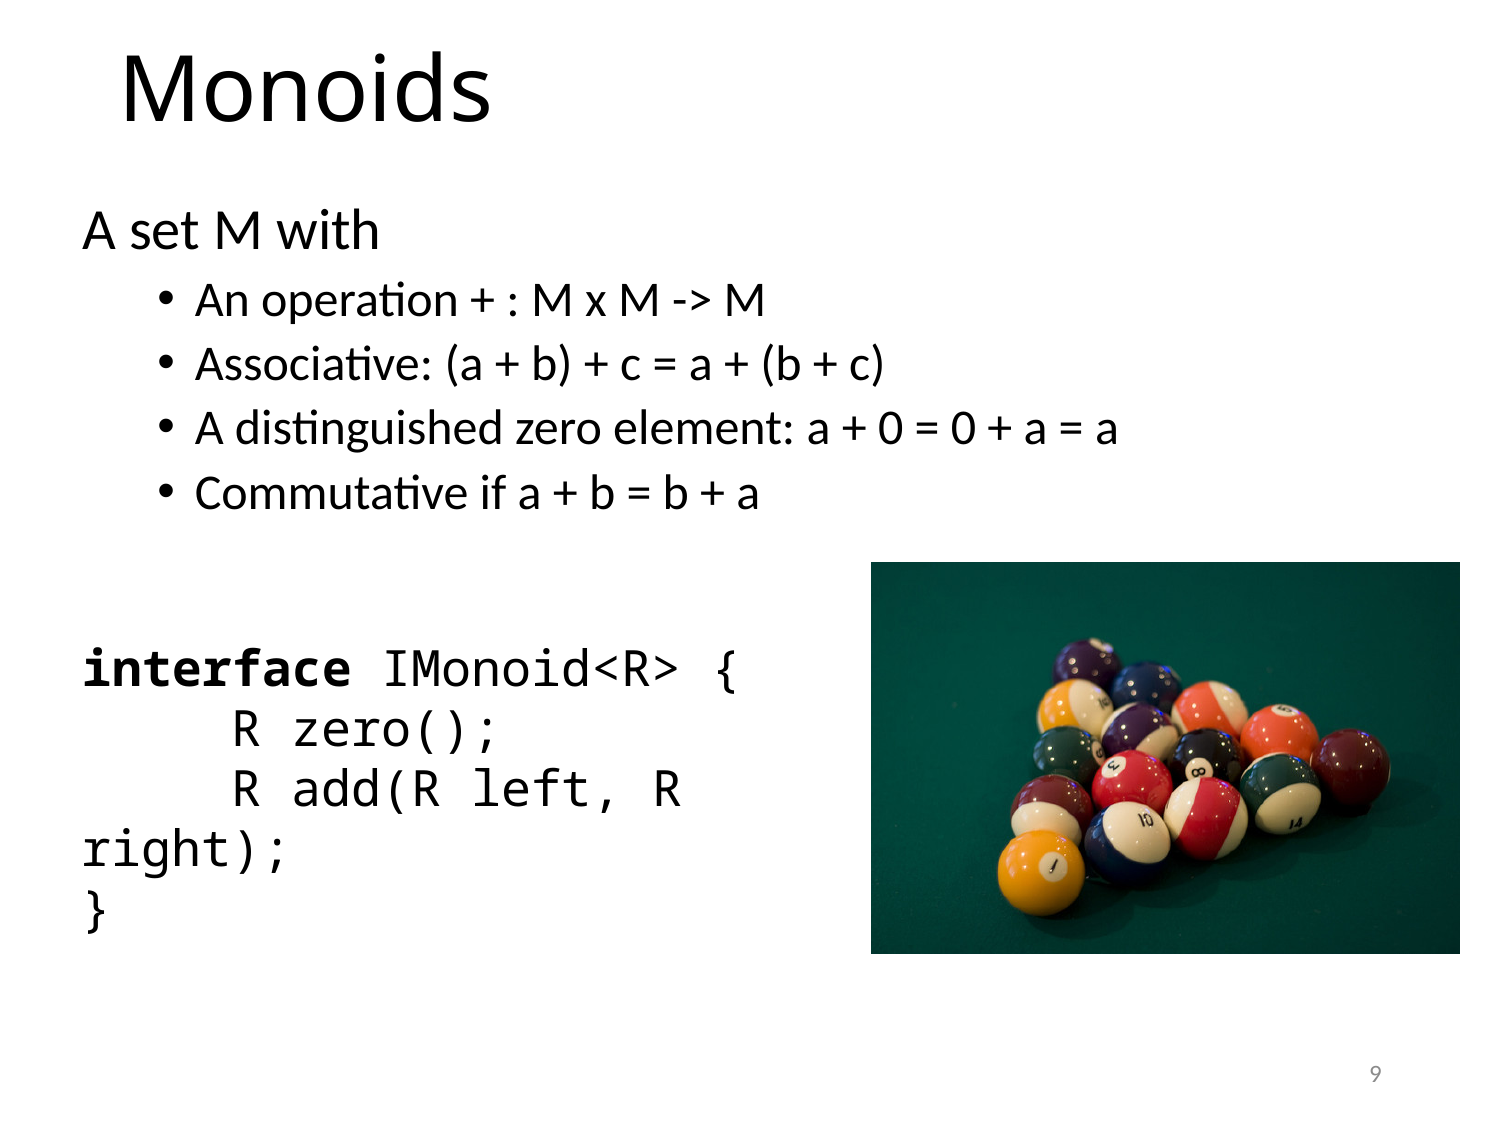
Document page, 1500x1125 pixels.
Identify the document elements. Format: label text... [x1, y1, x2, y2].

text_box interface IMonoid<R> { R zero(); R add(R left, R right); } [67, 629, 818, 944]
picture [871, 562, 1460, 954]
list A set M with An operation + : M x M -> M Associative: (a + b) + c = a + (b + c) A distinguished zero element: a + 0 = 0 + a = a Commutative if a + b = b + a [67, 192, 1472, 530]
title Monoids [103, 14, 1397, 170]
slide_number 9 [1059, 1042, 1397, 1103]
